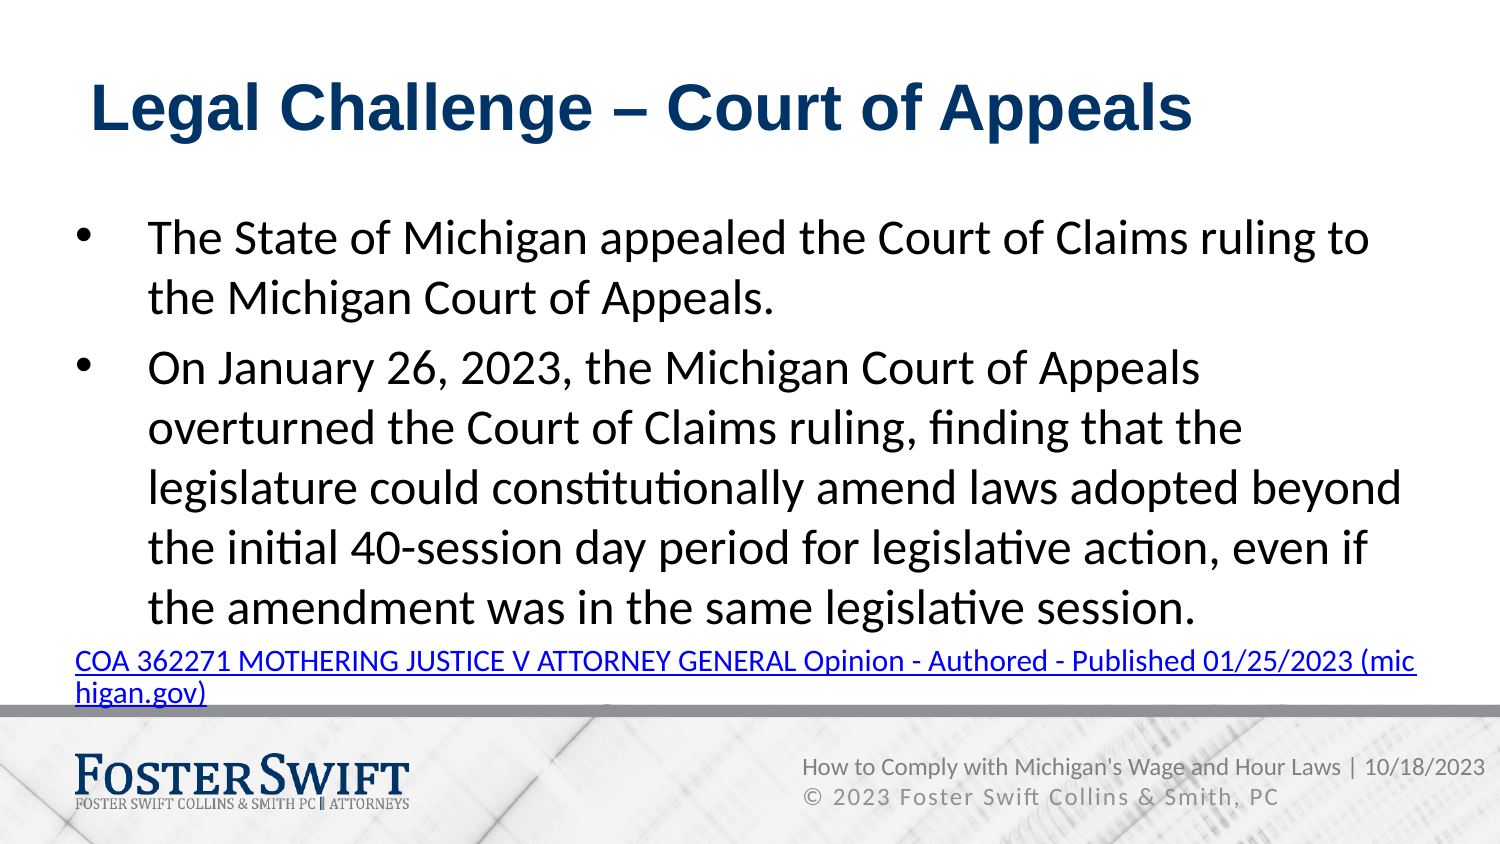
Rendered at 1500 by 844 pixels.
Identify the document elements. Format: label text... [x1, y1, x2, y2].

picture [0, 718, 1500, 844]
title Legal Challenge – Court of Appeals [75, 33, 1425, 175]
list The State of Michigan appealed the Court of Claims ruling to the Michigan Court of Appeals. On January 26, 2023, the Michigan Court of Appeals overturned the Court of Claims ruling, finding that the legislature could constitutionally amend laws adopted beyond the initial 40-session day period for legislative action, even if the amendment was in the same legislative session. COA 362271 MOTHERING JUSTICE V ATTORNEY GENERAL Opinion - Authored - Published 01/25/2023 (michigan.gov) [75, 196, 1425, 697]
